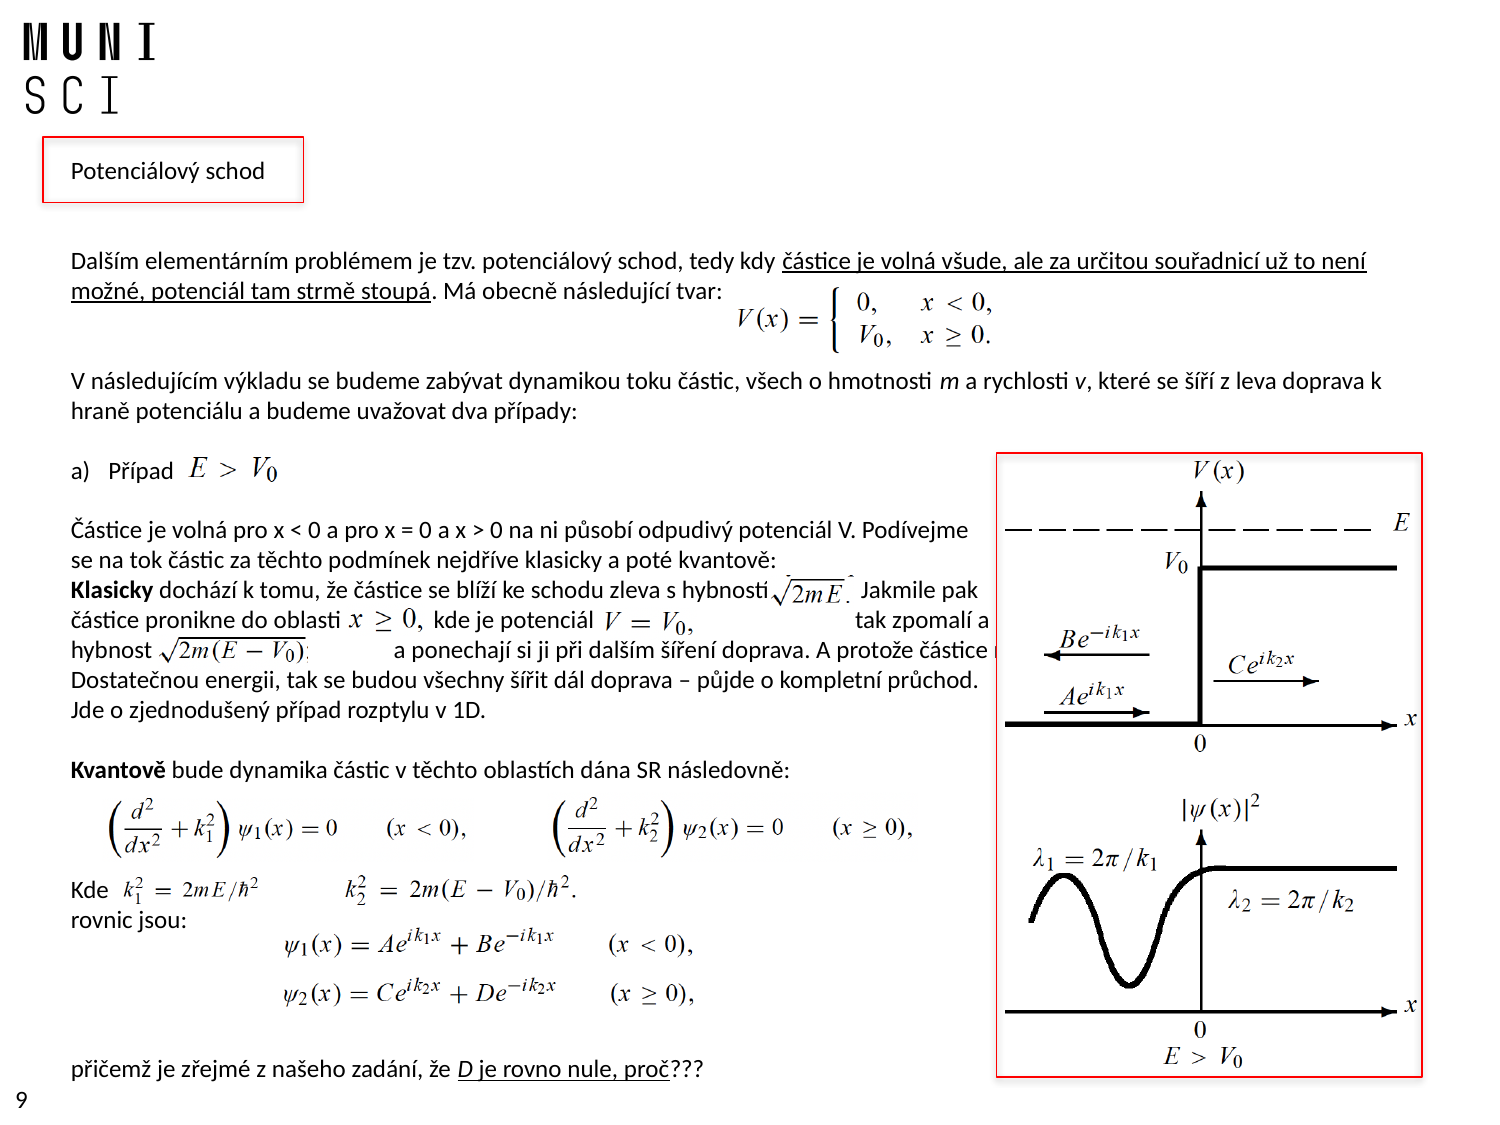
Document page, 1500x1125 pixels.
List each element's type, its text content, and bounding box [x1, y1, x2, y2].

picture [0, 0, 178, 137]
picture [546, 792, 918, 863]
picture [731, 273, 997, 357]
picture [767, 575, 855, 608]
text_box [42, 136, 304, 203]
picture [996, 452, 1423, 1078]
text_box Potenciálový schod Dalším elementárním problémem je tzv. potenciálový schod, tedy kdy částice je volná všude, ale za určitou souřadnicí už to není možné, potenciál tam strmě stoupá. Má obecně následující tvar: V následujícím výkladu se budeme zabývat dynamikou toku částic, všech o hmotnosti m a rychlosti v, které se šíří z leva doprava k hraně potenciálu a budeme uvažovat dva případy: Případ Částice je volná pro x < 0 a pro x = 0 a x > 0 na ni působí odpudivý potenciál V. Podívejme se na tok částic za těchto podmínek nejdříve klasicky a poté kvantově: Klasicky dochází k tomu, že částice se blíží ke schodu zleva s hybností Jakmile pak částice pronikne do oblasti kde je potenciál tak zpomalí a budou mít hybnost a ponechají si ji při dalším šíření doprava. A protože částice mají Dostatečnou energii, tak se budou všechny šířit dál doprava – půjde o kompletní průchod. Jde o zjednodušený případ rozptylu v 1D. Kvantově bude dynamika částic v těchto oblastích dána SR následovně: Kde a Obecným řešením těchto rovnic jsou: přičemž je zřejmé z našeho zadání, že D je rovno nule, proč??? [55, 147, 1448, 1091]
picture [181, 453, 285, 485]
picture [342, 871, 577, 907]
text_box 9 [0, 1076, 43, 1122]
picture [119, 872, 262, 908]
picture [157, 634, 309, 671]
picture [600, 606, 697, 640]
picture [346, 603, 425, 637]
picture [101, 798, 475, 863]
picture [281, 920, 697, 1016]
